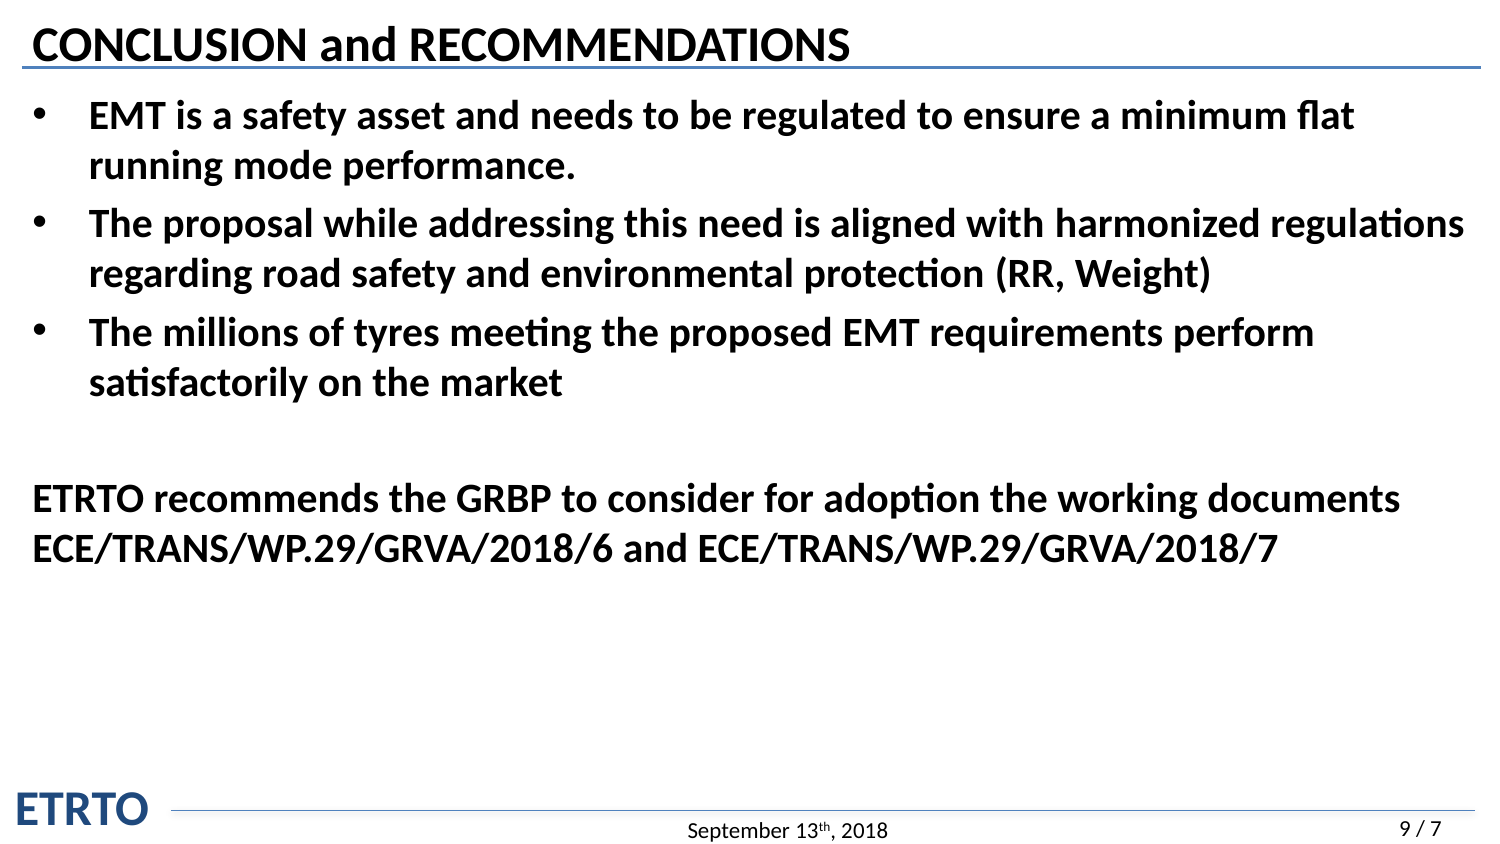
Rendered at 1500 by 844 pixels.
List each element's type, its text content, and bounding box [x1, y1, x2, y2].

title CONCLUSION and RECOMMENDATIONS [17, 4, 1483, 80]
list EMT is a safety asset and needs to be regulated to ensure a minimum flat running mode performance. The proposal while addressing this need is aligned with harmonized regulations regarding road safety and environmental protection (RR, Weight) The millions of tyres meeting the proposed EMT requirements perform satisfactorily on the market ETRTO recommends the GRBP to consider for adoption the working documents ECE/TRANS/WP.29/GRVA/2018/6 and ECE/TRANS/WP.29/GRVA/2018/7 [17, 80, 1483, 739]
